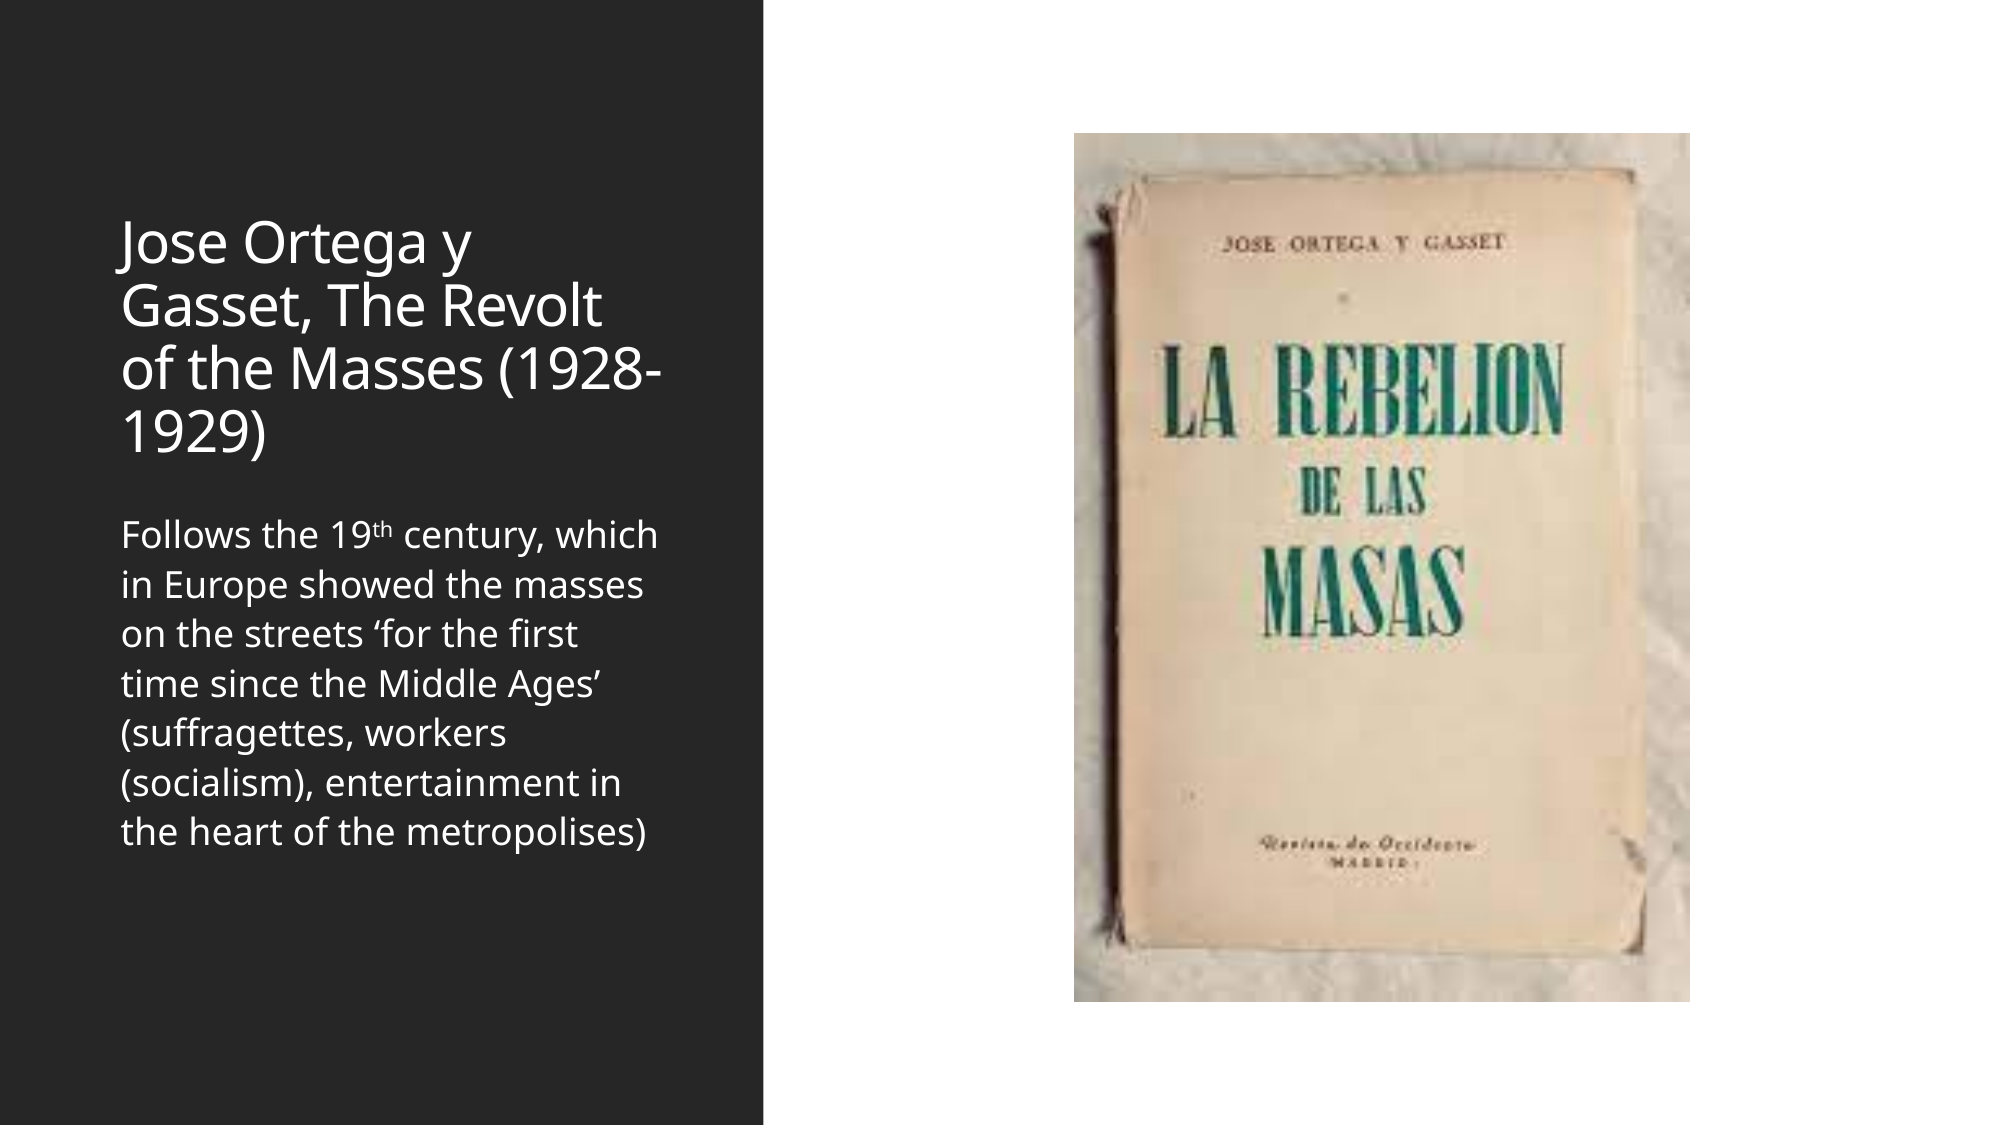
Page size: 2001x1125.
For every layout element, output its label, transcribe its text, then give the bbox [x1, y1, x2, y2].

list Follows the 19th century, which in Europe showed the masses on the streets ‘for the first time since the Middle Ages’ (suffragettes, workers (socialism), entertainment in the heart of the metropolises) [105, 499, 683, 1002]
title Jose Ortega y Gasset, The Revolt of the Masses (1928-1929) [105, 128, 683, 473]
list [1073, 132, 1690, 1003]
